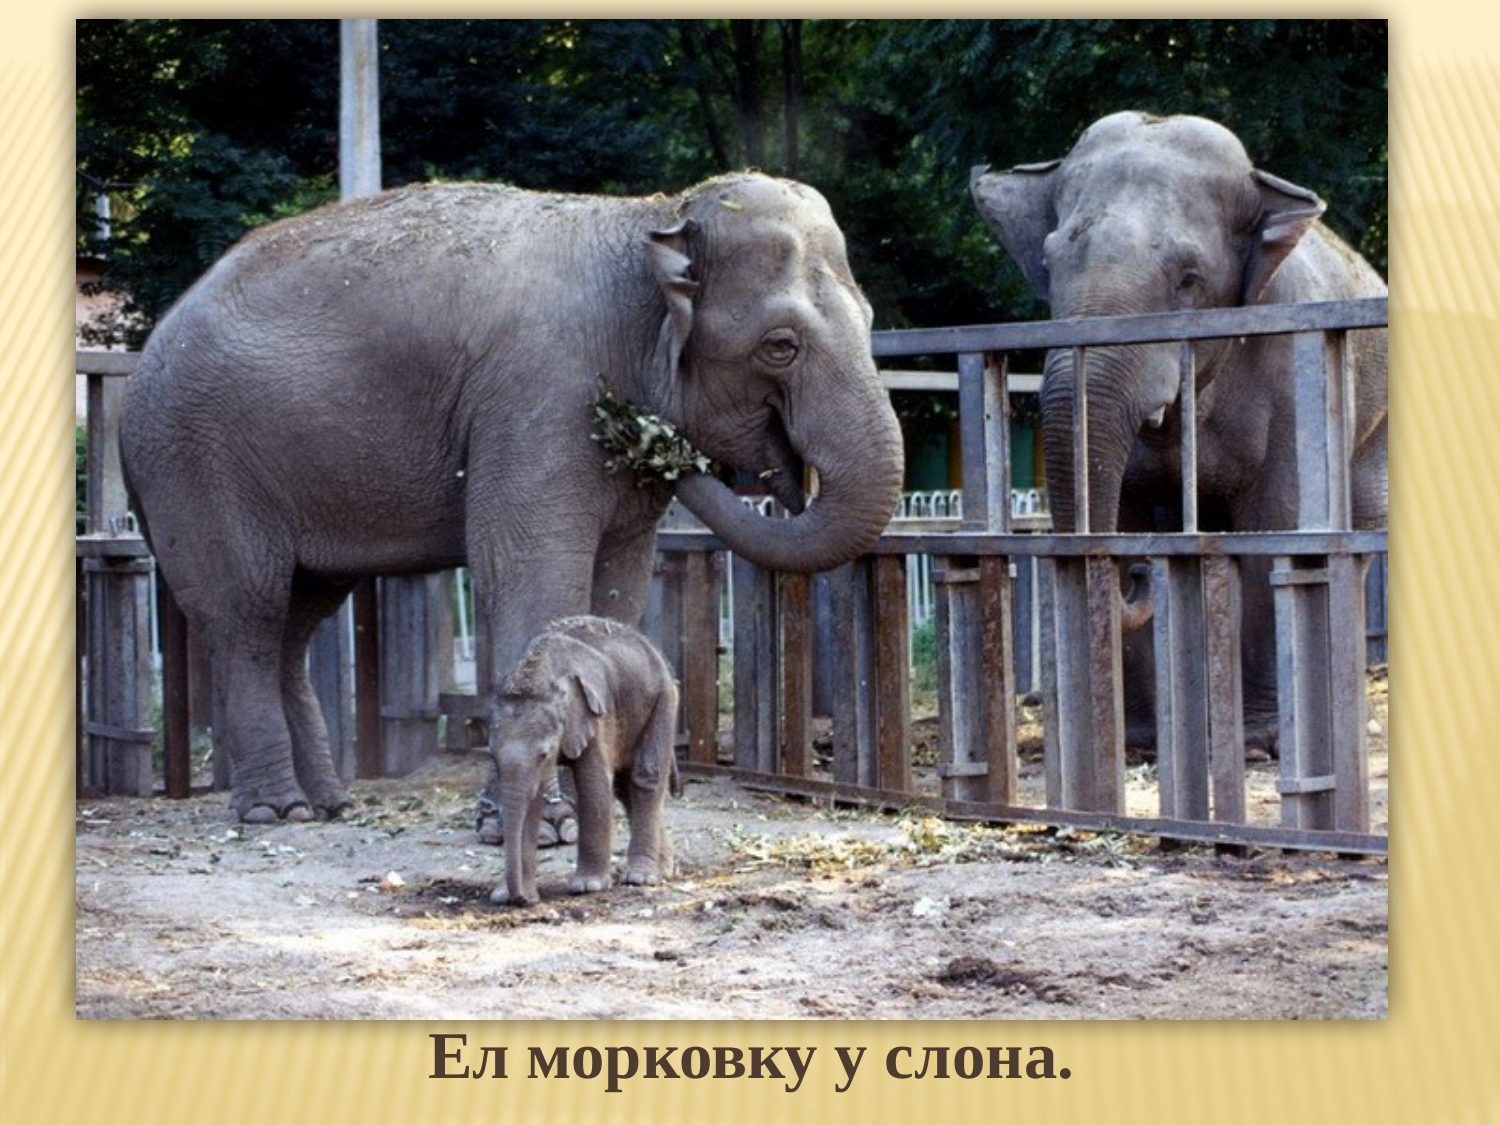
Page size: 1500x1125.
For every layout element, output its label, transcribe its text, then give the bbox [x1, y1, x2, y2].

list Ел морковку у слона. [268, 1041, 1232, 1125]
picture [76, 18, 1389, 1020]
